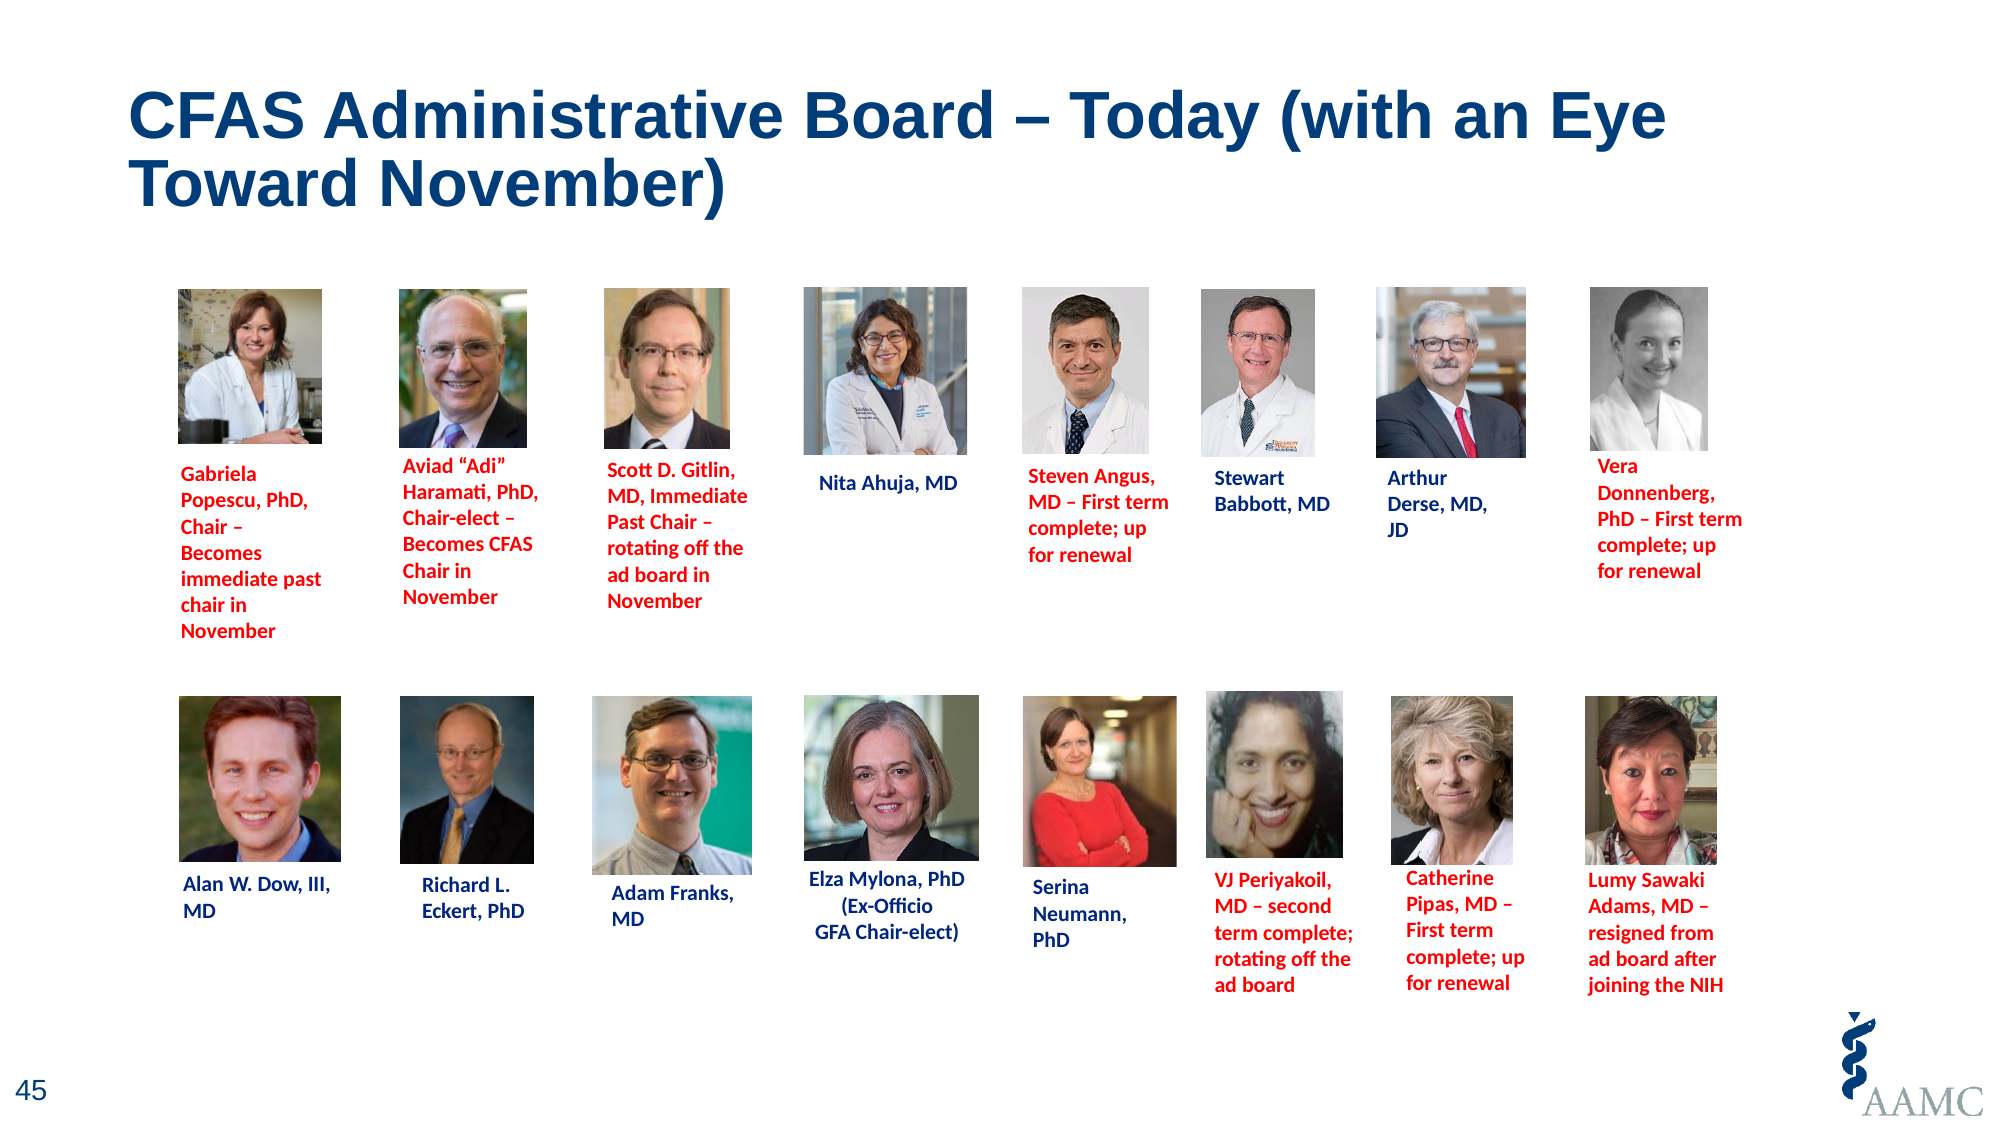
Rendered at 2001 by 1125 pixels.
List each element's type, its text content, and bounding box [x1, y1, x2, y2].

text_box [1582, 287, 1761, 593]
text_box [387, 289, 572, 619]
slide_number 45 [0, 1059, 467, 1120]
title CFAS Administrative Board – Today (with an Eye Toward November) [128, 118, 1721, 221]
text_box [1372, 287, 1527, 578]
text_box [1199, 691, 1374, 1007]
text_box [1573, 696, 1747, 1007]
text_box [165, 289, 345, 654]
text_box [1013, 287, 1189, 576]
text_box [785, 694, 990, 953]
picture [1842, 1012, 1983, 1116]
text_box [1199, 288, 1370, 525]
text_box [592, 288, 772, 623]
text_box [168, 696, 352, 932]
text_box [803, 287, 976, 530]
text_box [1017, 696, 1182, 961]
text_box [592, 696, 773, 940]
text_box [400, 696, 590, 932]
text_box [1391, 696, 1559, 1005]
